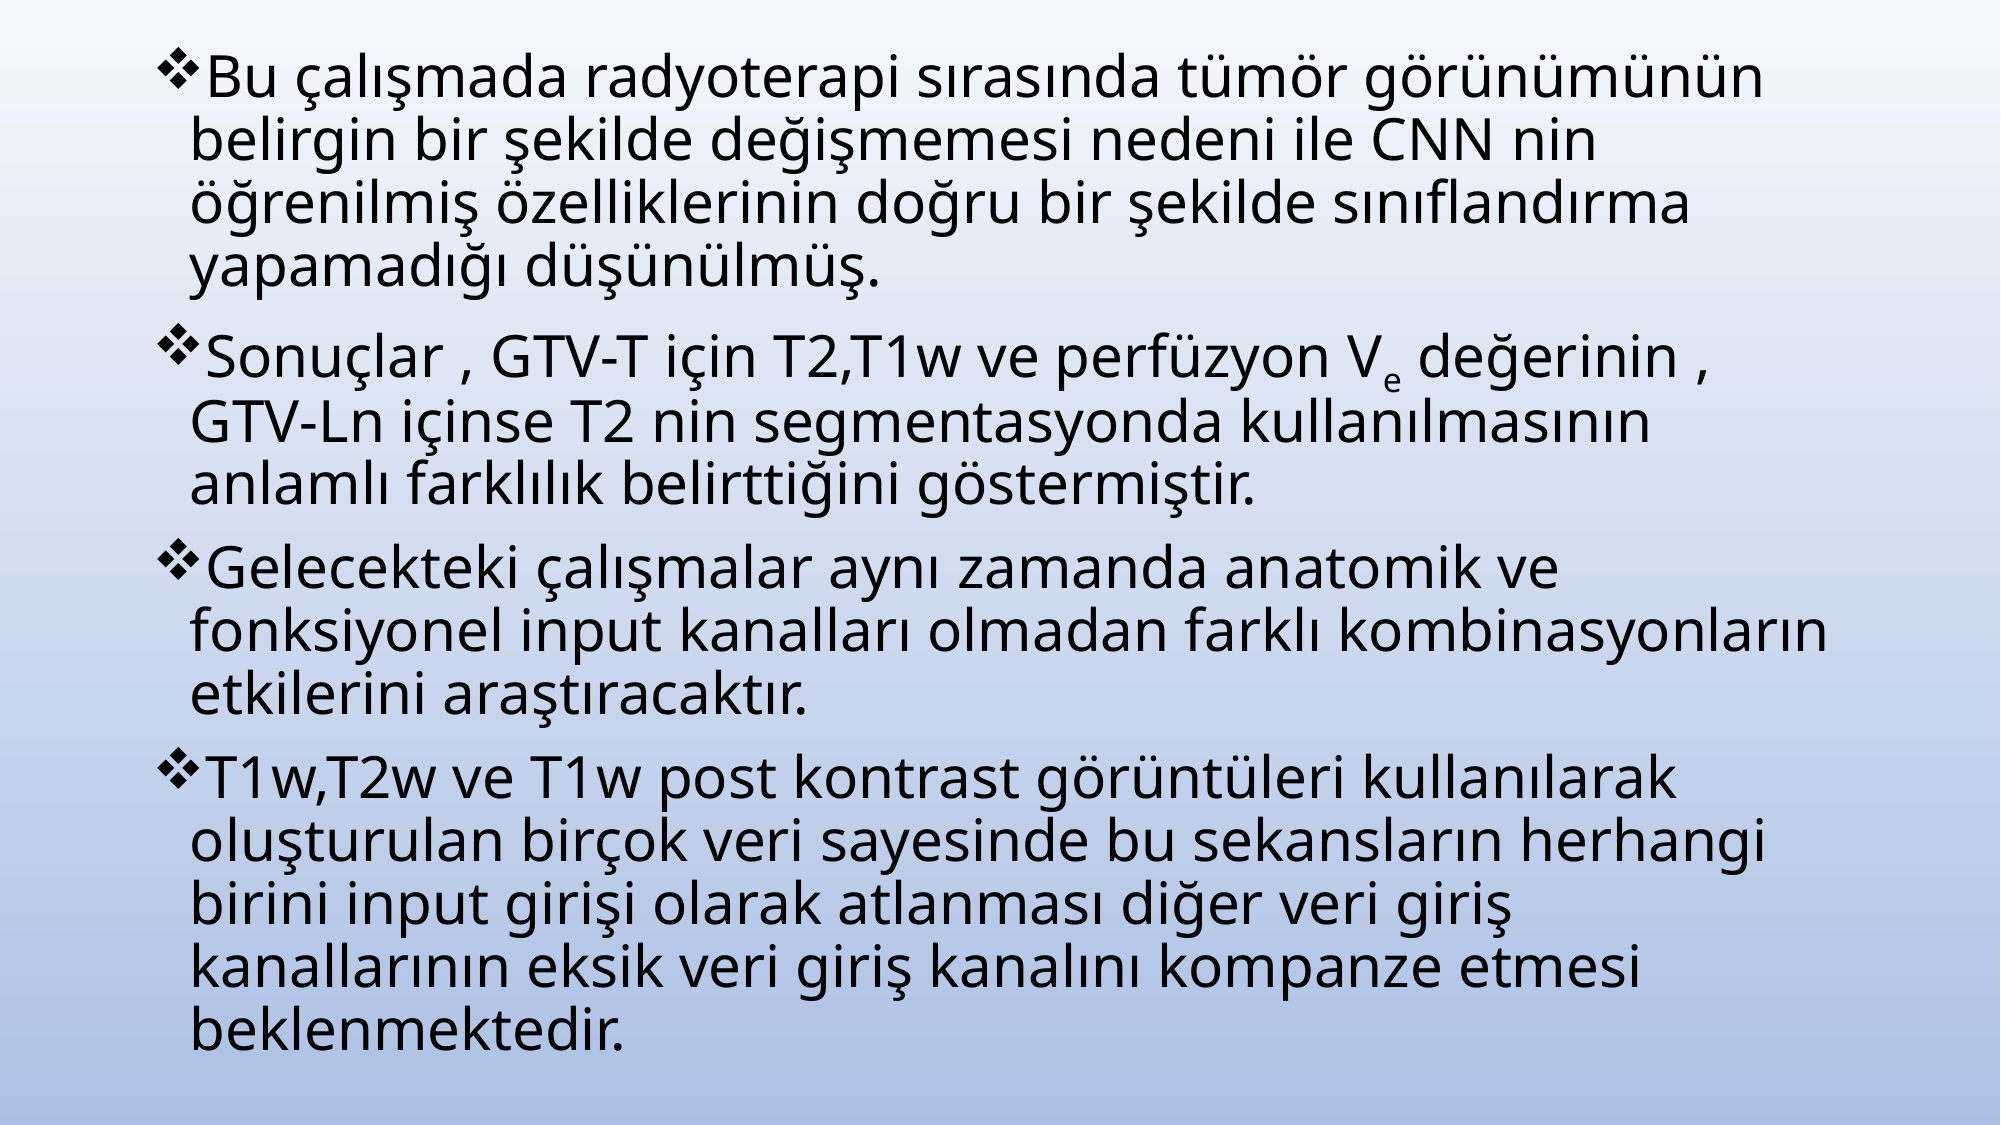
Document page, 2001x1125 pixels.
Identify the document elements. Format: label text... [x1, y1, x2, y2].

list Bu çalışmada radyoterapi sırasında tümör görünümünün belirgin bir şekilde değişmemesi nedeni ile CNN nin öğrenilmiş özelliklerinin doğru bir şekilde sınıflandırma yapamadığı düşünülmüş. Sonuçlar , GTV-T için T2,T1w ve perfüzyon Ve değerinin , GTV-Ln içinse T2 nin segmentasyonda kullanılmasının anlamlı farklılık belirttiğini göstermiştir. Gelecekteki çalışmalar aynı zamanda anatomik ve fonksiyonel input kanalları olmadan farklı kombinasyonların etkilerini araştıracaktır. T1w,T2w ve T1w post kontrast görüntüleri kullanılarak oluşturulan birçok veri sayesinde bu sekansların herhangi birini input girişi olarak atlanması diğer veri giriş kanallarının eksik veri giriş kanalını kompanze etmesi beklenmektedir. [137, 39, 1863, 1014]
